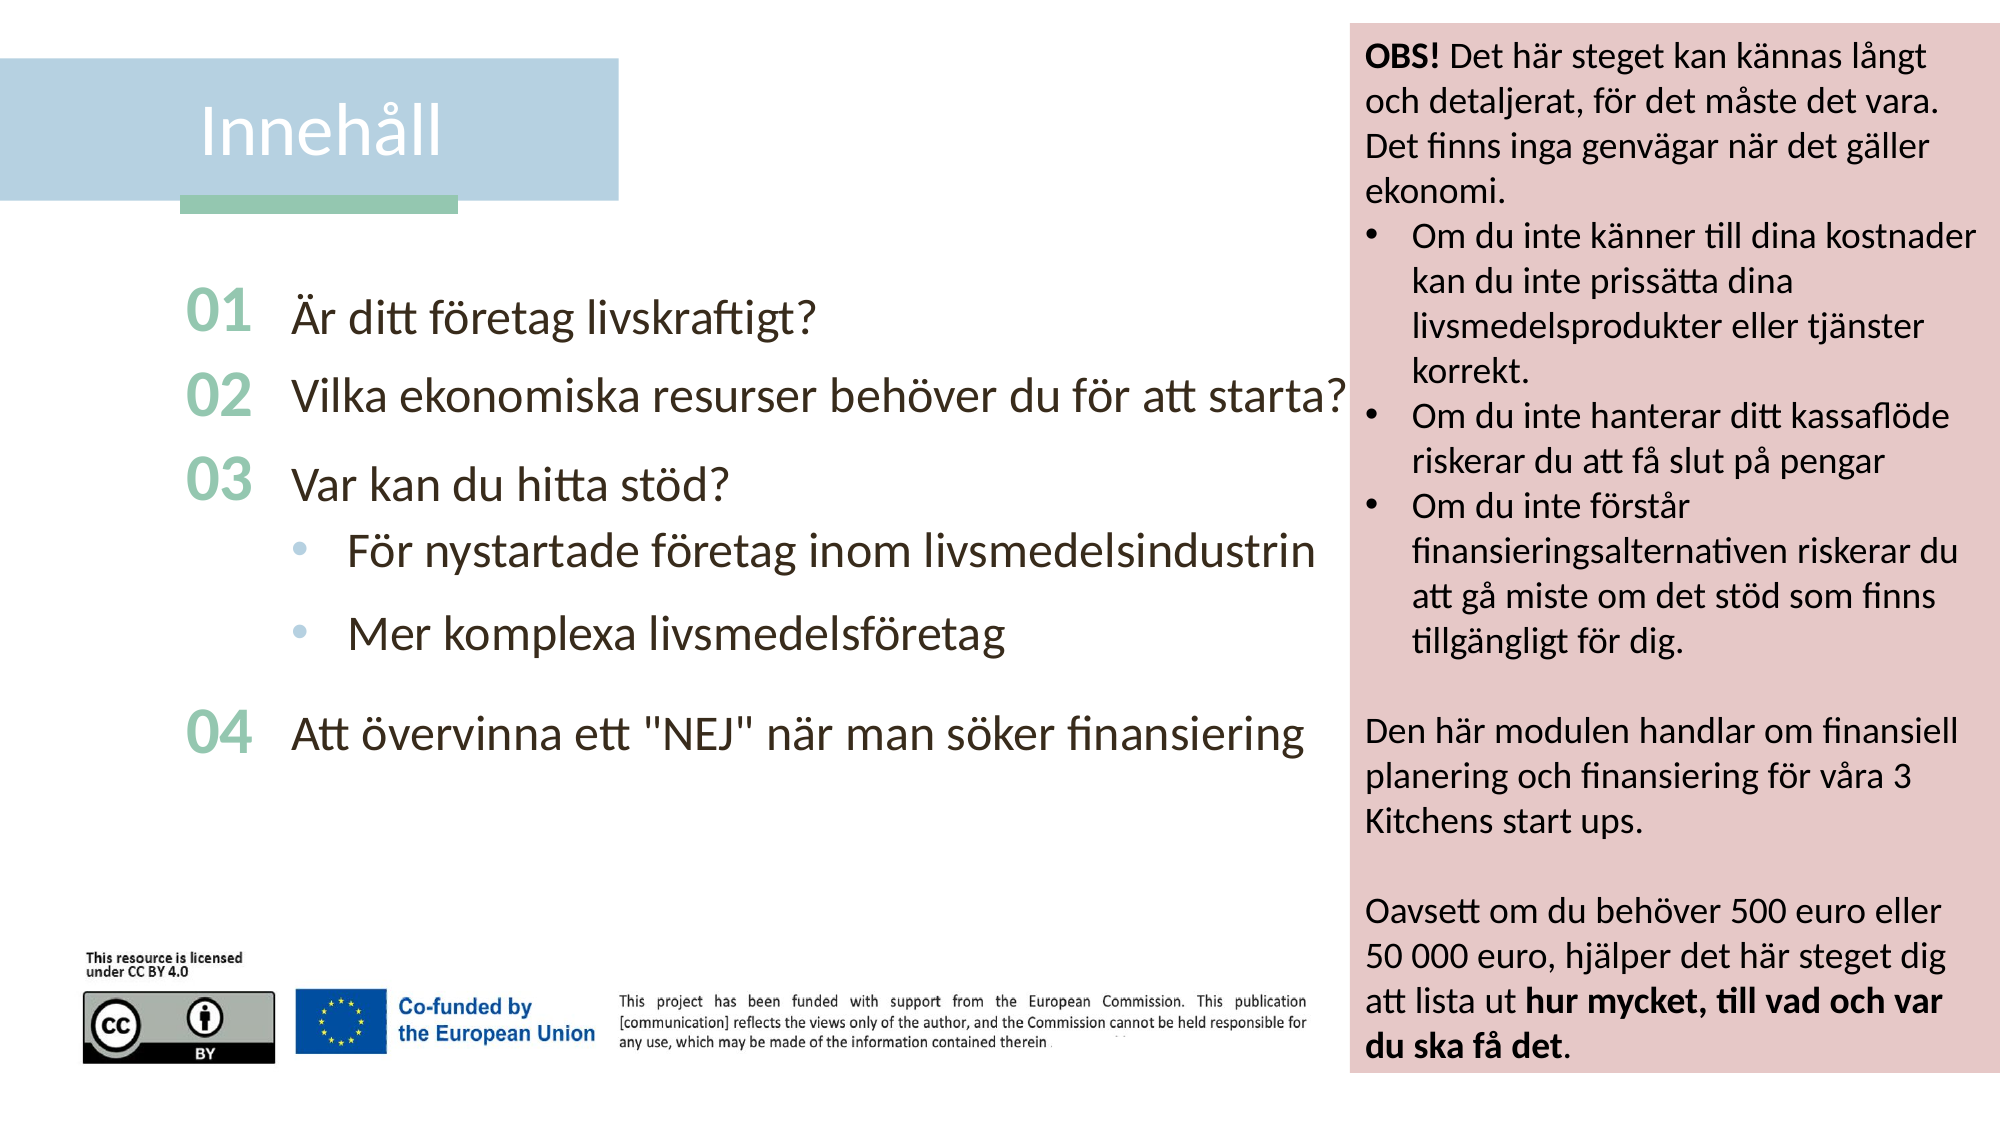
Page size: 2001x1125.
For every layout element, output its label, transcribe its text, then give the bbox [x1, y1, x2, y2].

list Innehåll [184, 72, 593, 191]
text_box Att övervinna ett "NEJ" när man söker finansiering [276, 706, 1349, 763]
list Vilka ekonomiska resurser behöver du för att starta? [276, 368, 1349, 425]
text_box 04 [171, 704, 286, 761]
text_box Mer komplexa livsmedelsföretag [276, 606, 1349, 663]
text_box Att starta ett företag representerar en betydande möjlighet för kvinnliga migranter eller flyktingar. Det är dock känt att kvinnor fortfarande förlitar sig på personliga besparingar som sin huvudsakliga källa till företagsfinansiering. Så detta kan vara särskilt svårt när man återuppbygger ett liv i ett nytt land. För alla kvinnor, oavsett bakgrund, finns det en rädsla för att de ska bli avvisade eller möta svårigheter när de försöker få företagskredit och finansiering. [89, 918, 1868, 1096]
list 03 [171, 451, 286, 507]
list 01 [171, 282, 286, 338]
list Var kan du hitta stöd? [276, 453, 1349, 517]
picture [58, 922, 1316, 1074]
list 02 [171, 366, 286, 423]
list Är ditt företag livskraftigt? [276, 284, 1349, 353]
text_box OBS! Det här steget kan kännas långt och detaljerat, för det måste det vara. Det finns inga genvägar när det gäller ekonomi. Om du inte känner till dina kostnader kan du inte prissätta dina livsmedelsprodukter eller tjänster korrekt. Om du inte hanterar ditt kassaflöde riskerar du att få slut på pengar Om du inte förstår finansieringsalternativen riskerar du att gå miste om det stöd som finns tillgängligt för dig. Den här modulen handlar om finansiell planering och finansiering för våra 3 Kitchens start ups. Oavsett om du behöver 500 euro eller 50 000 euro, hjälper det här steget dig att lista ut hur mycket, till vad och var du ska få det. [1349, 23, 2000, 1073]
list För nystartade företag inom livsmedelsindustrin [276, 550, 1349, 606]
